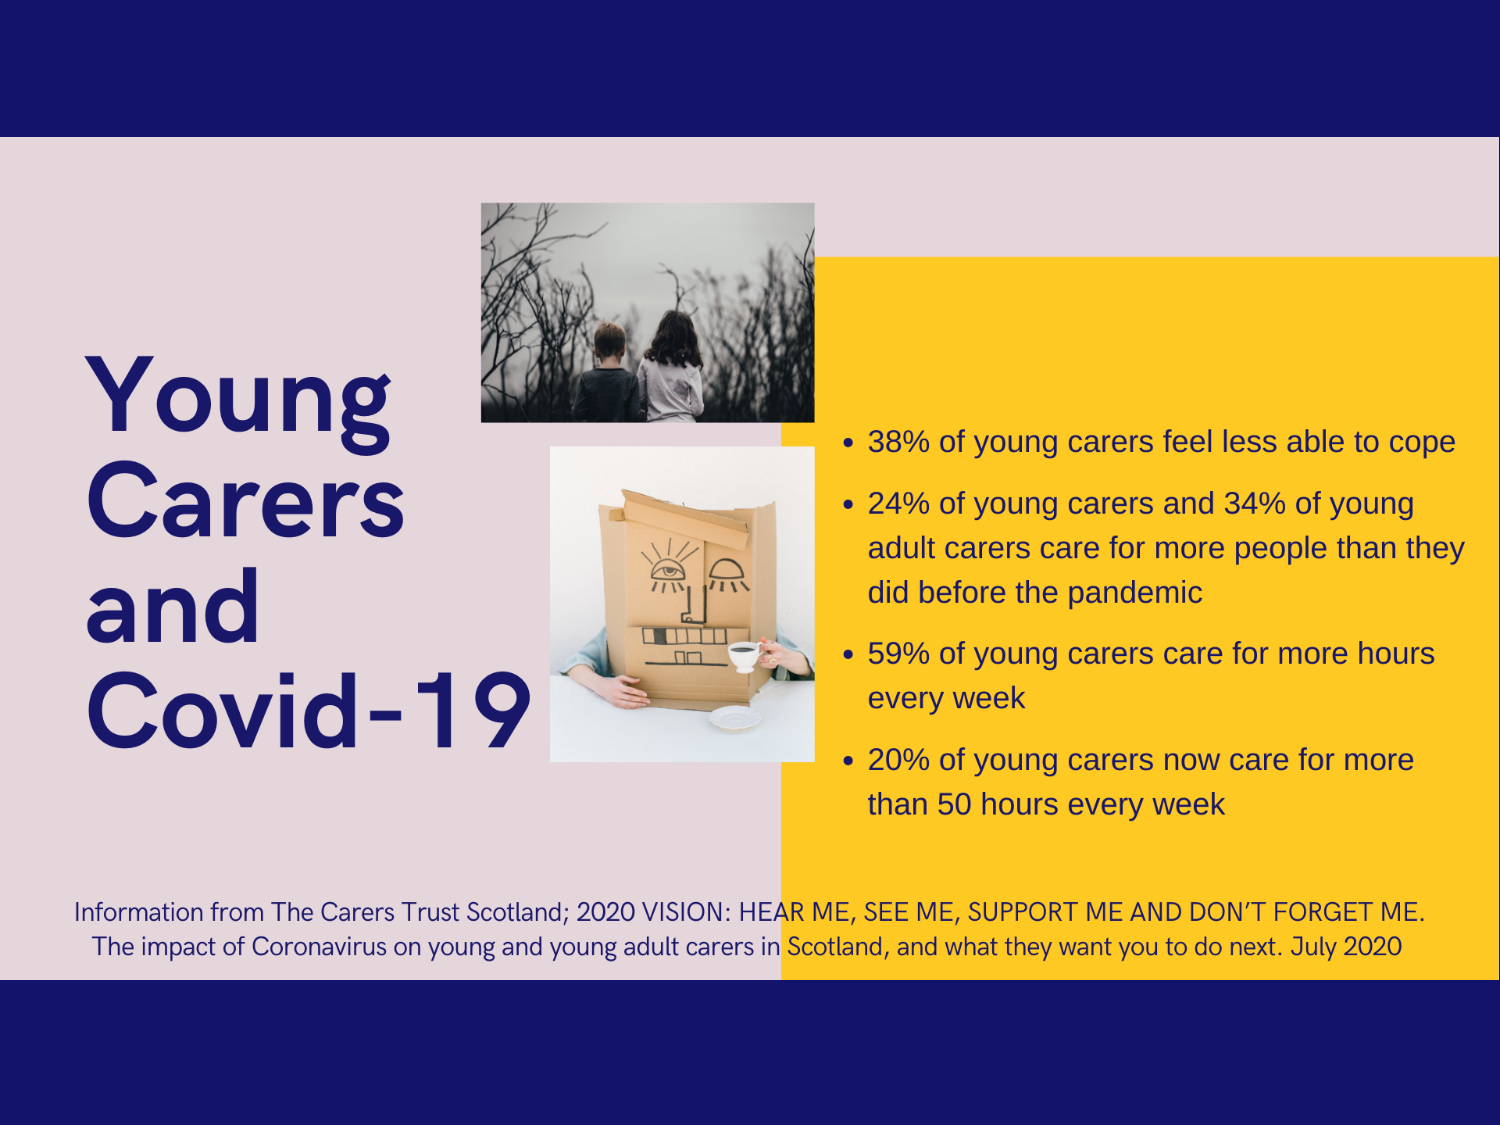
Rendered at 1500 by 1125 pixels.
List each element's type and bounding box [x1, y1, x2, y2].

list [0, 136, 1499, 981]
